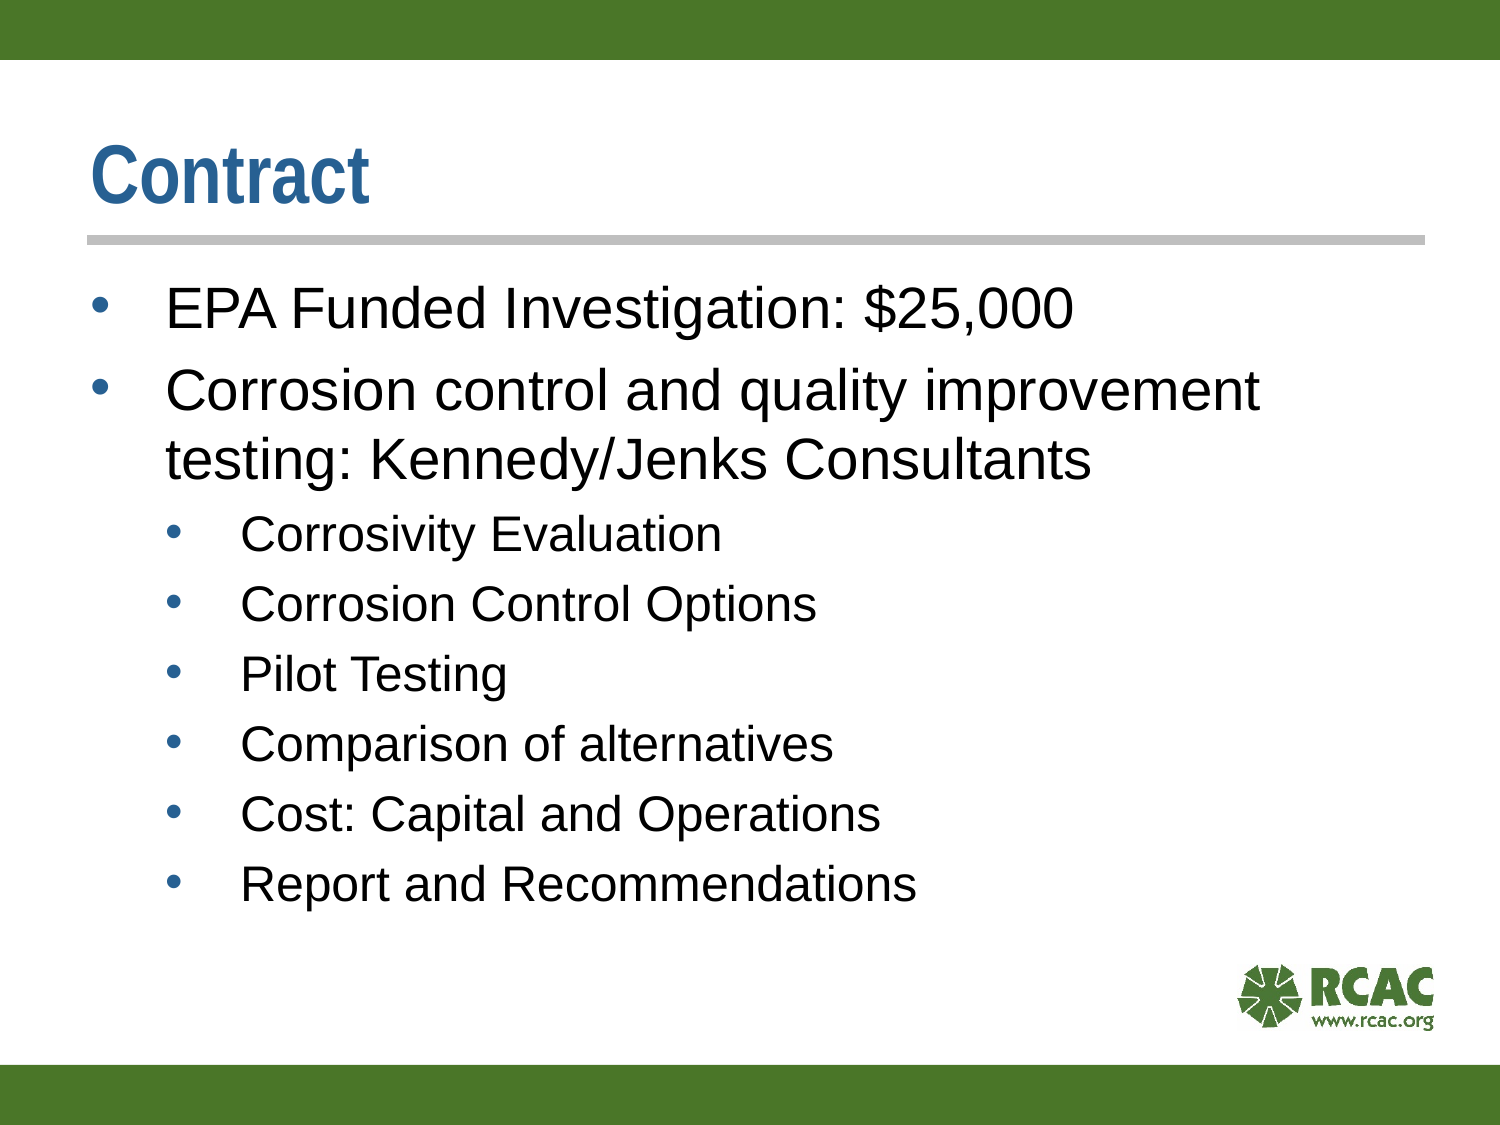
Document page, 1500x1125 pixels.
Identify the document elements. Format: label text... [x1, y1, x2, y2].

title Contract [75, 103, 1425, 238]
list EPA Funded Investigation: $25,000 Corrosion control and quality improvement testing: Kennedy/Jenks Consultants Corrosivity Evaluation Corrosion Control Options Pilot Testing Comparison of alternatives Cost: Capital and Operations Report and Recommendations [75, 262, 1425, 968]
picture [1237, 964, 1434, 1031]
